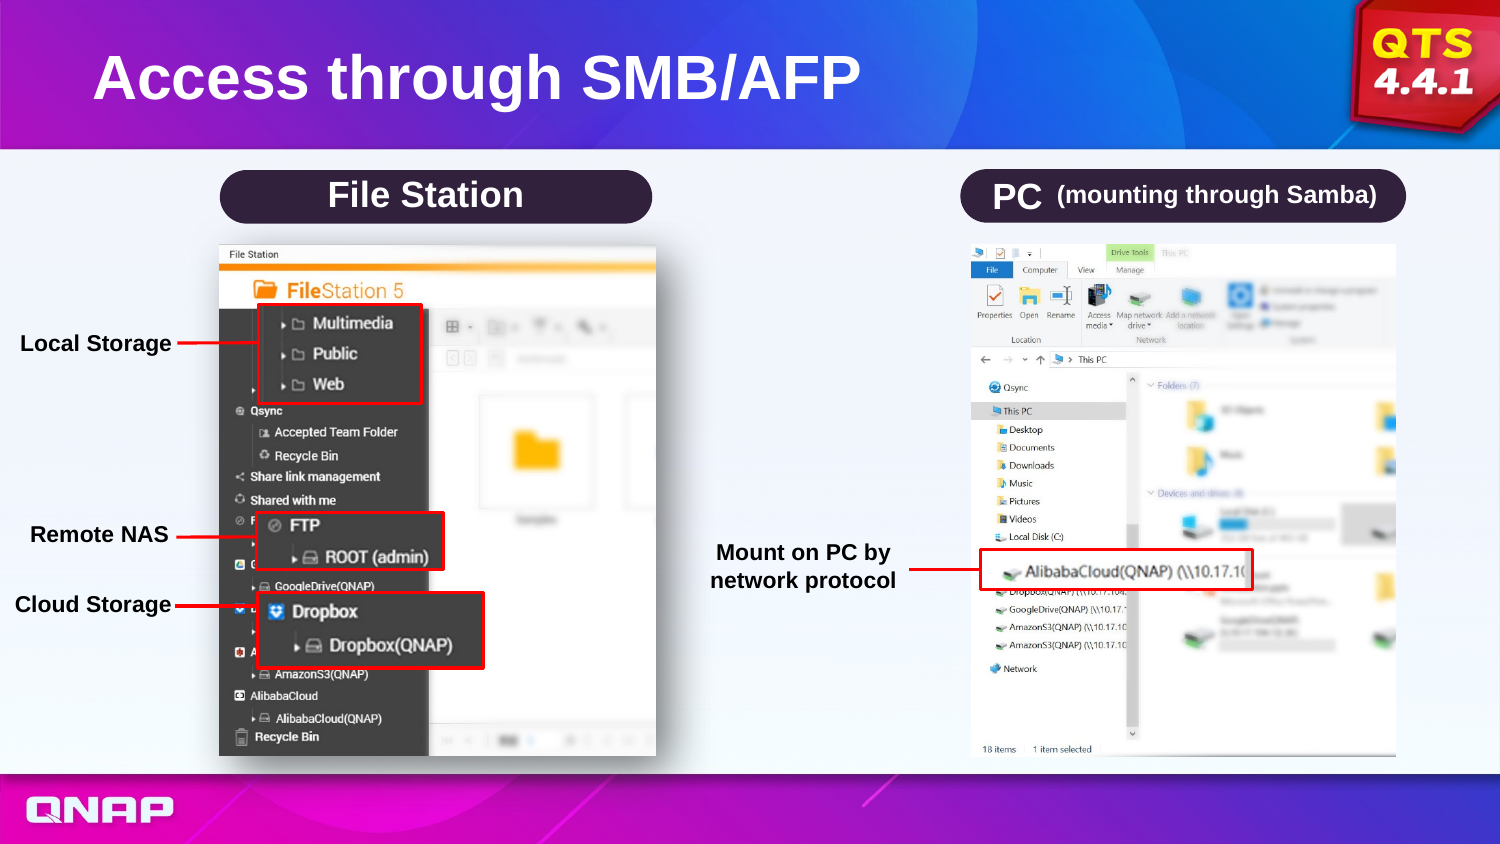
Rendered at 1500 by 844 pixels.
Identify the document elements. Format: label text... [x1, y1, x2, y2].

text_box Mount on PC by network protocol [682, 530, 925, 601]
title Access through SMB/AFP [77, 24, 1338, 134]
text_box (mounting through Samba) [1030, 170, 1404, 246]
text_box [1404, 183, 1408, 209]
text_box File Station [259, 163, 592, 223]
text_box Cloud Storage [0, 582, 187, 625]
text_box Remote NAS [0, 512, 184, 555]
text_box [959, 174, 969, 217]
picture [0, 0, 1500, 844]
text_box Local Storage [2, 320, 188, 391]
text_box PC [969, 165, 1066, 225]
text_box [218, 168, 654, 225]
